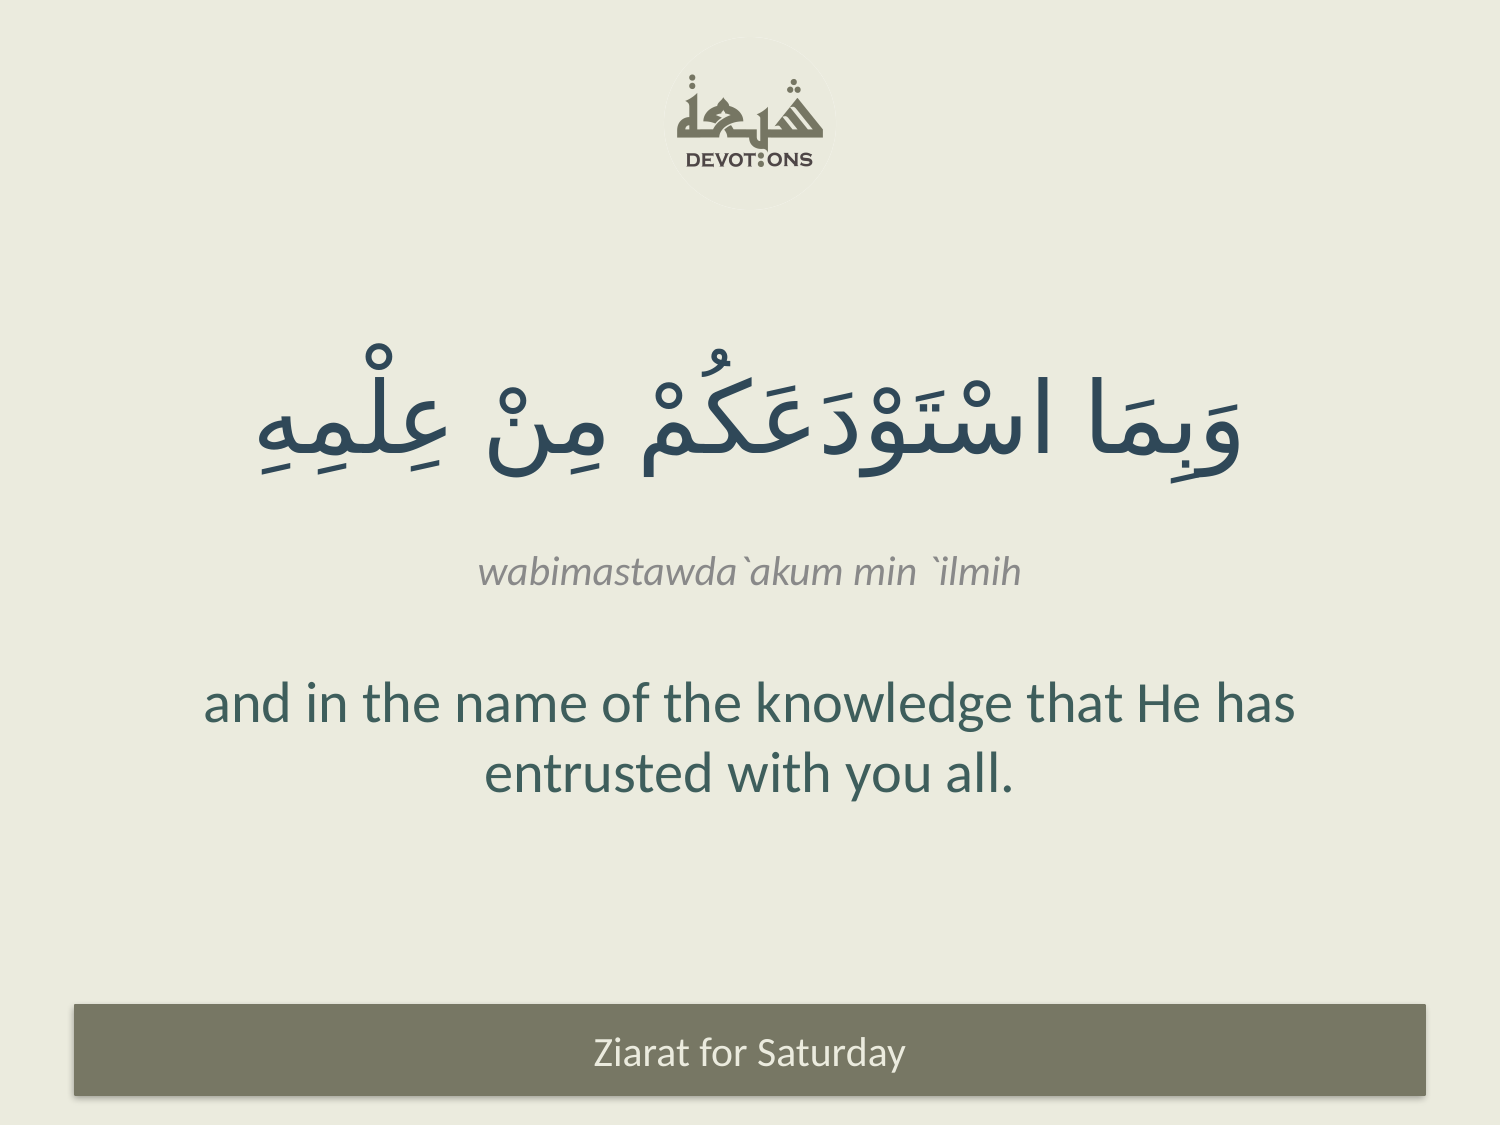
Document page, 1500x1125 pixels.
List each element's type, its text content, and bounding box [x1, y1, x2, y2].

picture [656, 29, 844, 218]
text_box [74, 1004, 1426, 1096]
text_box وَبِمَا اسْتَوْدَعَكُمْ مِنْ عِلْمِهِ wabimastawda`akum min `ilmih and in the name of the knowledge that He has entrusted with you all. [74, 346, 1425, 811]
text_box Ziarat for Saturday [578, 1017, 922, 1083]
